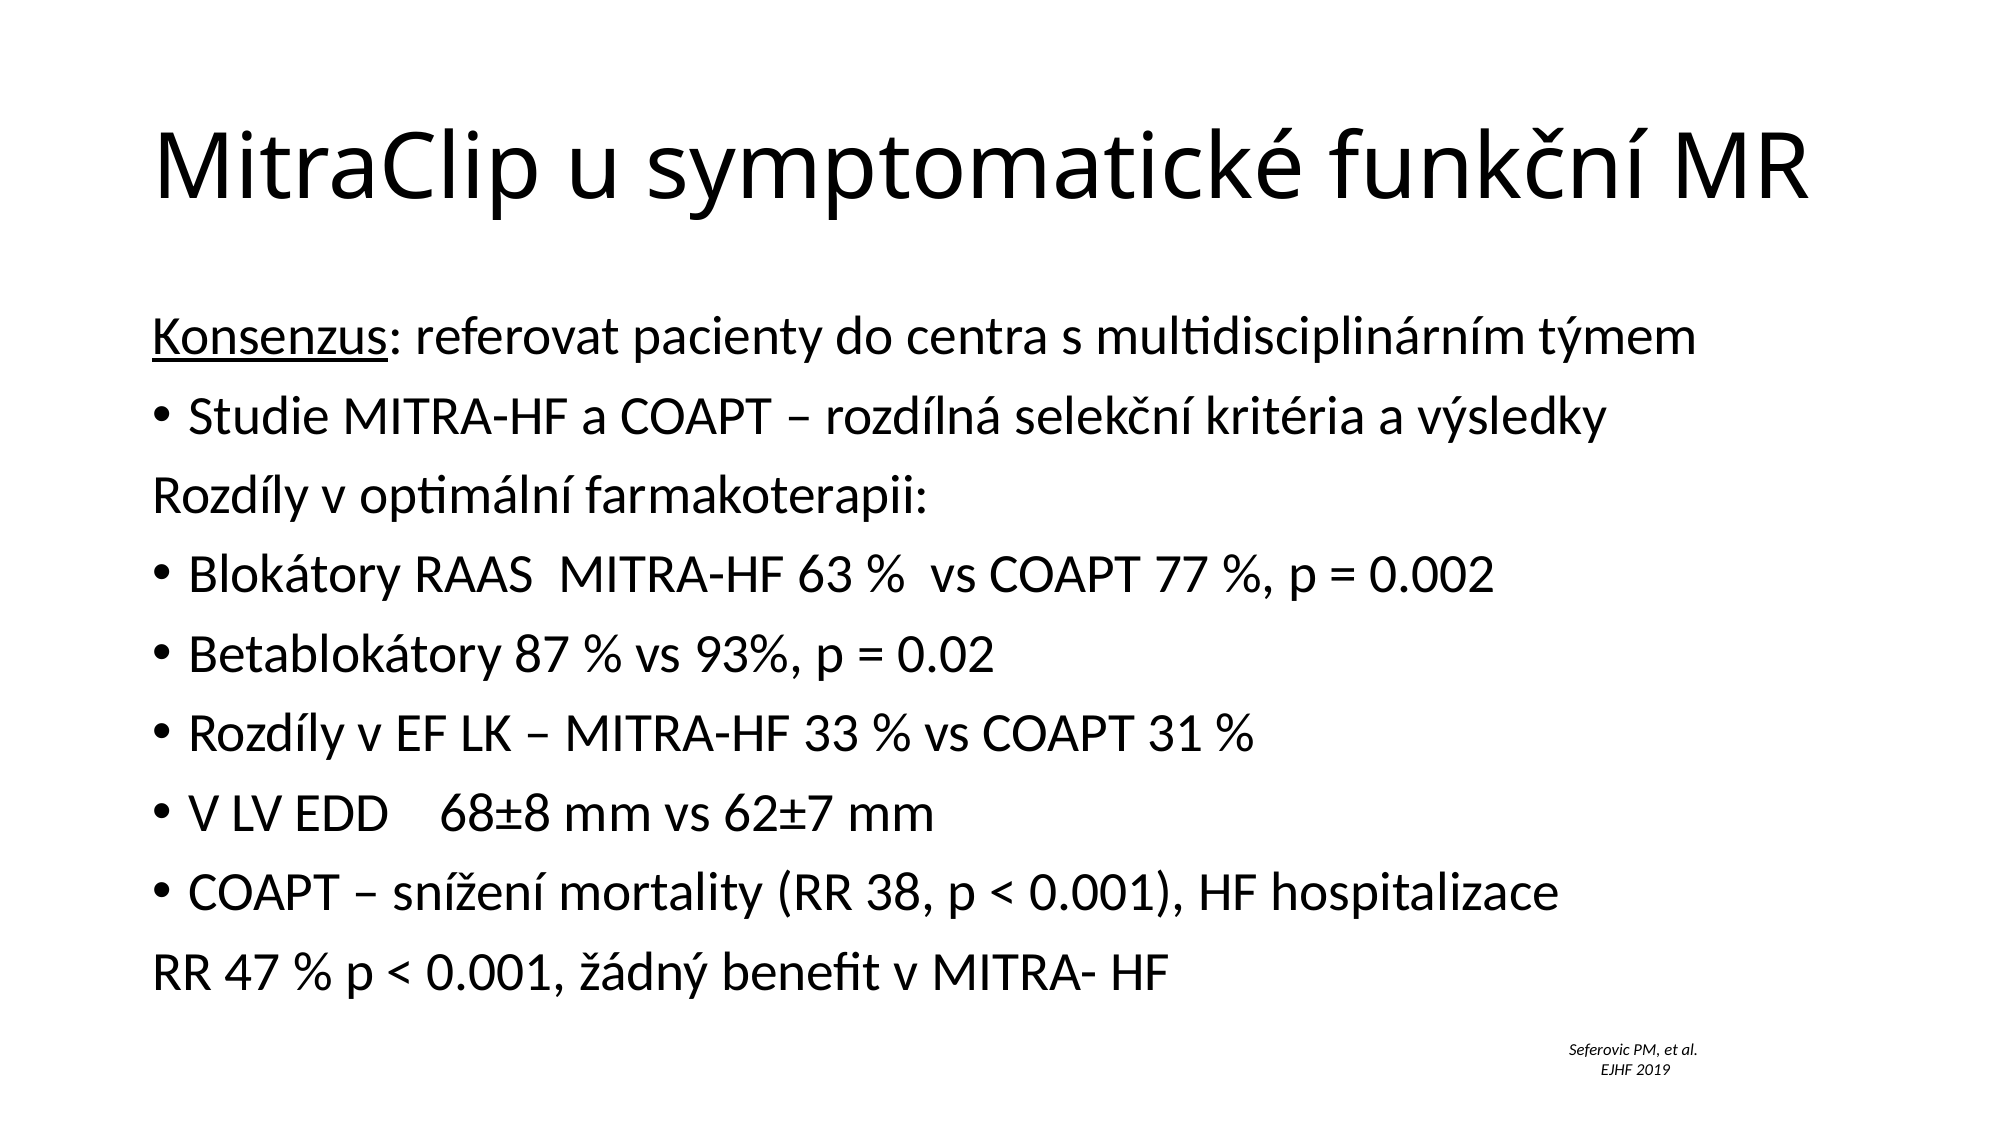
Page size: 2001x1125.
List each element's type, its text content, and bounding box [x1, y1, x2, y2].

list Konsenzus: referovat pacienty do centra s multidisciplinárním týmem Studie MITRA-HF a COAPT – rozdílná selekční kritéria a výsledky Rozdíly v optimální farmakoterapii: Blokátory RAAS MITRA-HF 63 % vs COAPT 77 %, p = 0.002 Betablokátory 87 % vs 93%, p = 0.02 Rozdíly v EF LK – MITRA-HF 33 % vs COAPT 31 % V LV EDD 68±8 mm vs 62±7 mm COAPT – snížení mortality (RR 38, p < 0.001), HF hospitalizace RR 47 % p < 0.001, žádný benefit v MITRA- HF [137, 299, 1863, 1014]
title MitraClip u symptomatické funkční MR [137, 59, 1863, 278]
text_box Seferovic PM, et al. EJHF 2019 [1507, 1034, 1764, 1083]
